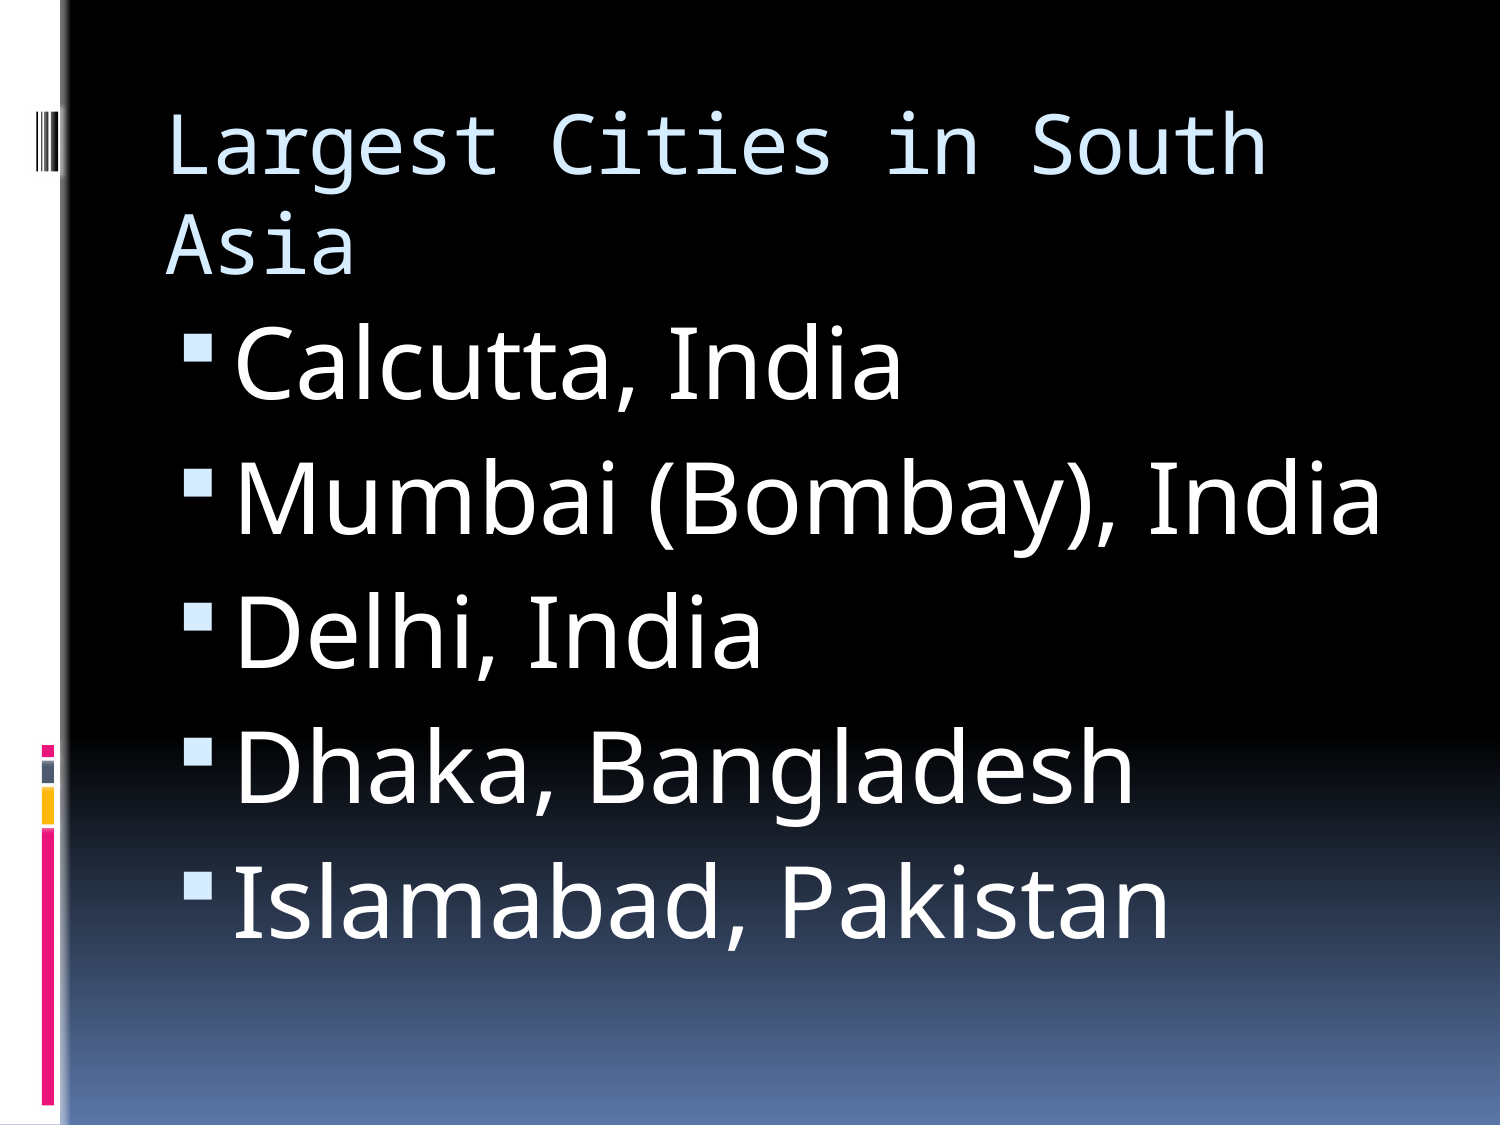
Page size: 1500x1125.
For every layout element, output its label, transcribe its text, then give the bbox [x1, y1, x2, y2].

title Largest Cities in South Asia [150, 83, 1425, 234]
list Calcutta, India Mumbai (Bombay), India Delhi, India Dhaka, Bangladesh Islamabad, Pakistan [150, 292, 1425, 1043]
